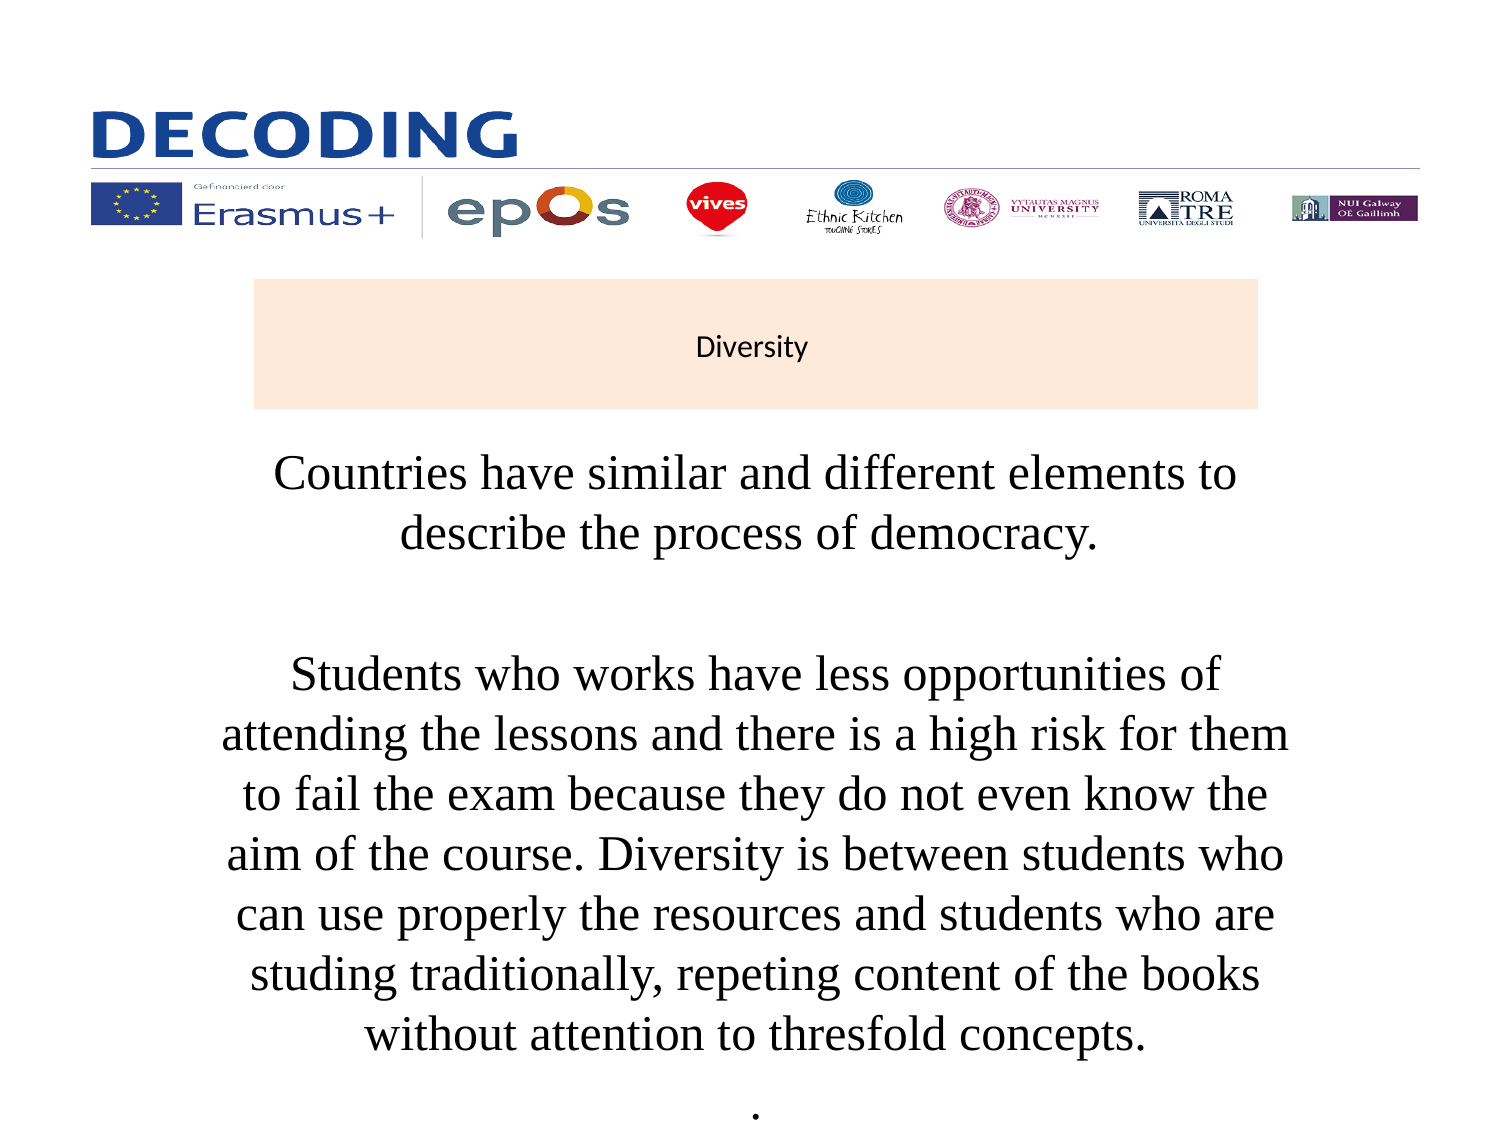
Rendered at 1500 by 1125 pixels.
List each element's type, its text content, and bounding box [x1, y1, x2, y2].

subtitle Countries have similar and different elements to describe the process of democracy. Students who works have less opportunities of attending the lessons and there is a high risk for them to fail the exam because they do not even know the aim of the course. Diversity is between students who can use properly the resources and students who are studing traditionally, repeting content of the books without attention to thresfold concepts. . [194, 432, 1317, 1083]
title Diversity [253, 278, 1258, 410]
picture [76, 64, 1436, 245]
